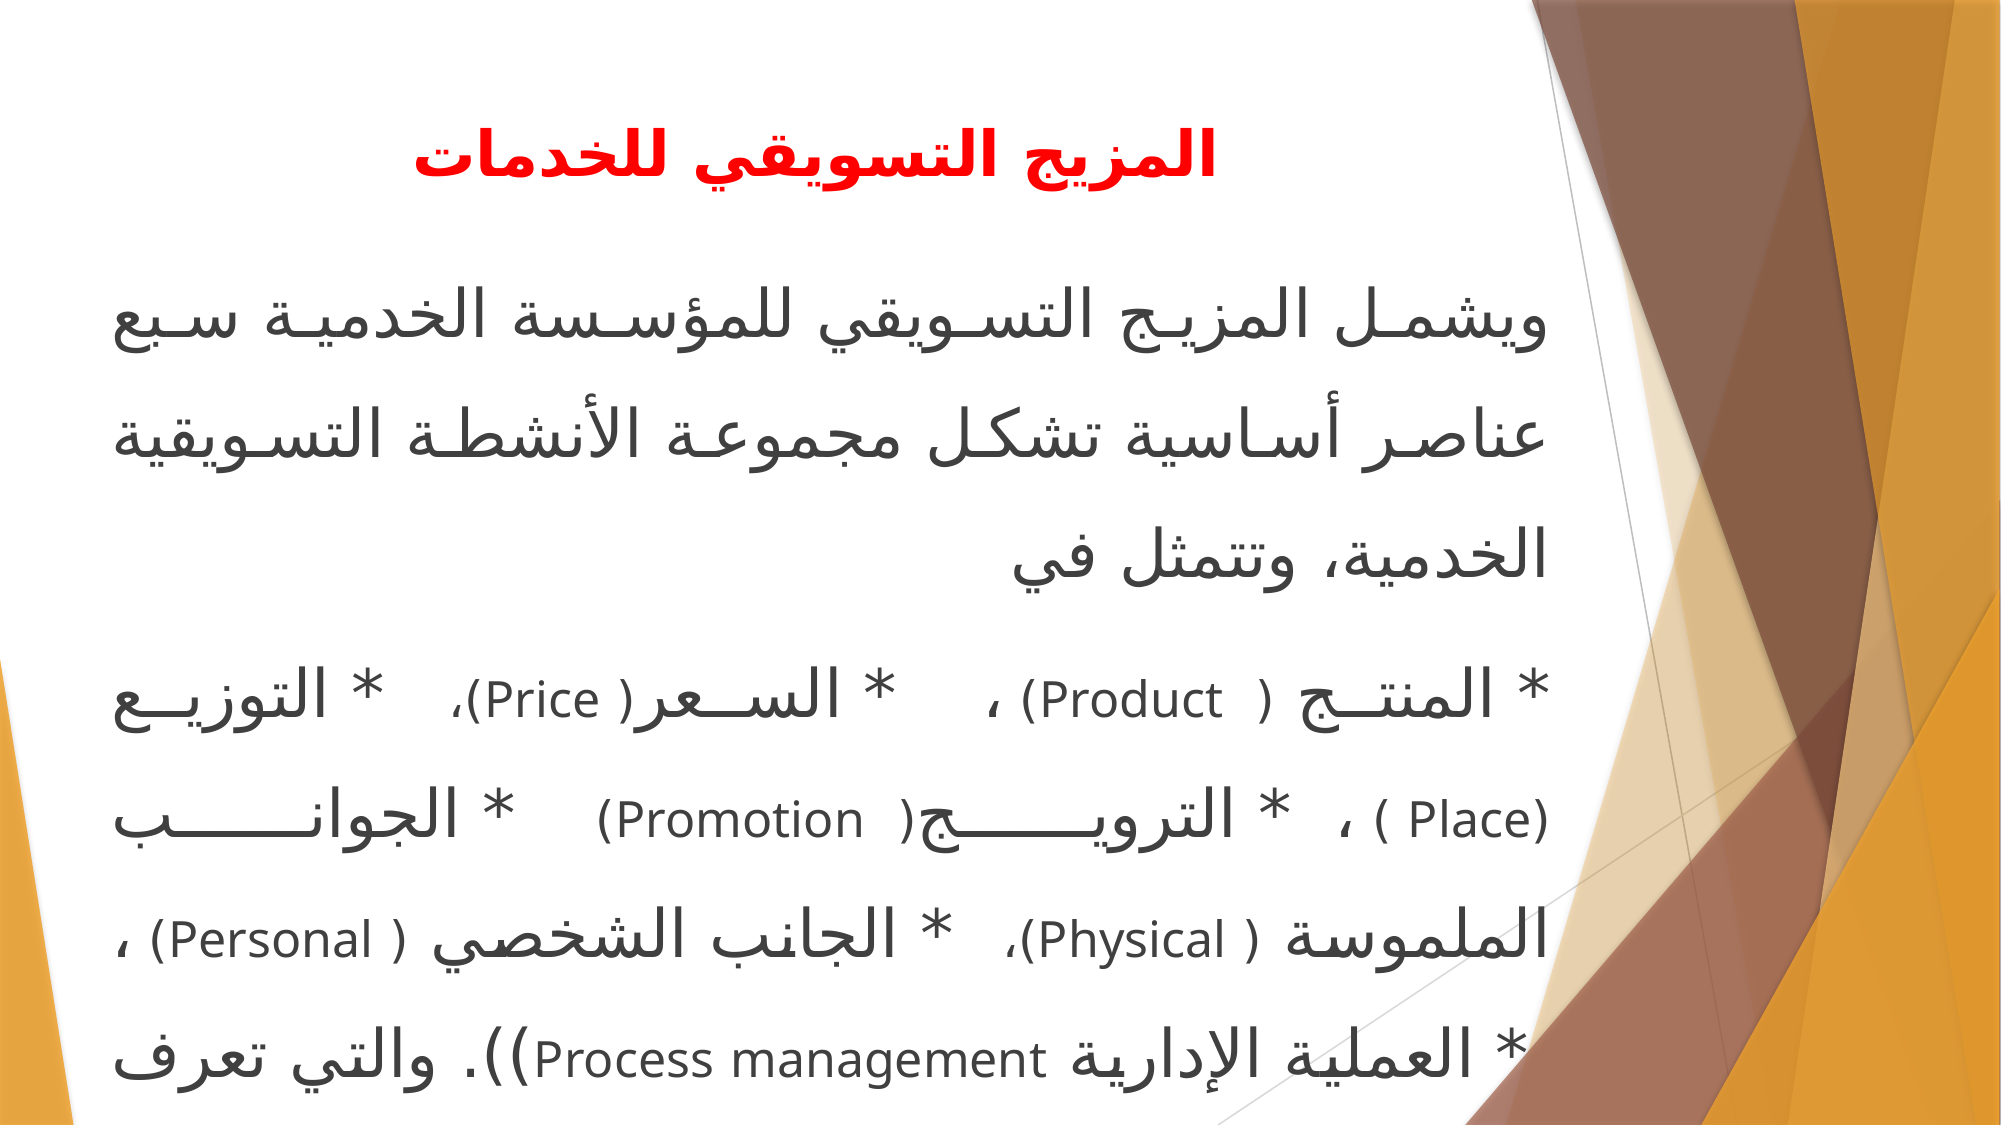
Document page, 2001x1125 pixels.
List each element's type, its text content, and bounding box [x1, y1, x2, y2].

list ويشمل المزيج التسويقي للمؤسسة الخدمية سبع عناصر أساسية تشكل مجموعة الأنشطة التسويقية الخدمية، وتتمثل في * المنتج ( Product) ، * السعر( Price)، * التوزيع (Place ) ، * الترويج( Promotion) * الجوانب الملموسة ( Physical)، * الجانب الشخصي ( Personal) ، * العملية الإدارية Process management)). والتي تعرف اختصارا بP 7. [96, 223, 1566, 1038]
title المزيج التسويقي للخدمات [111, 99, 1522, 223]
